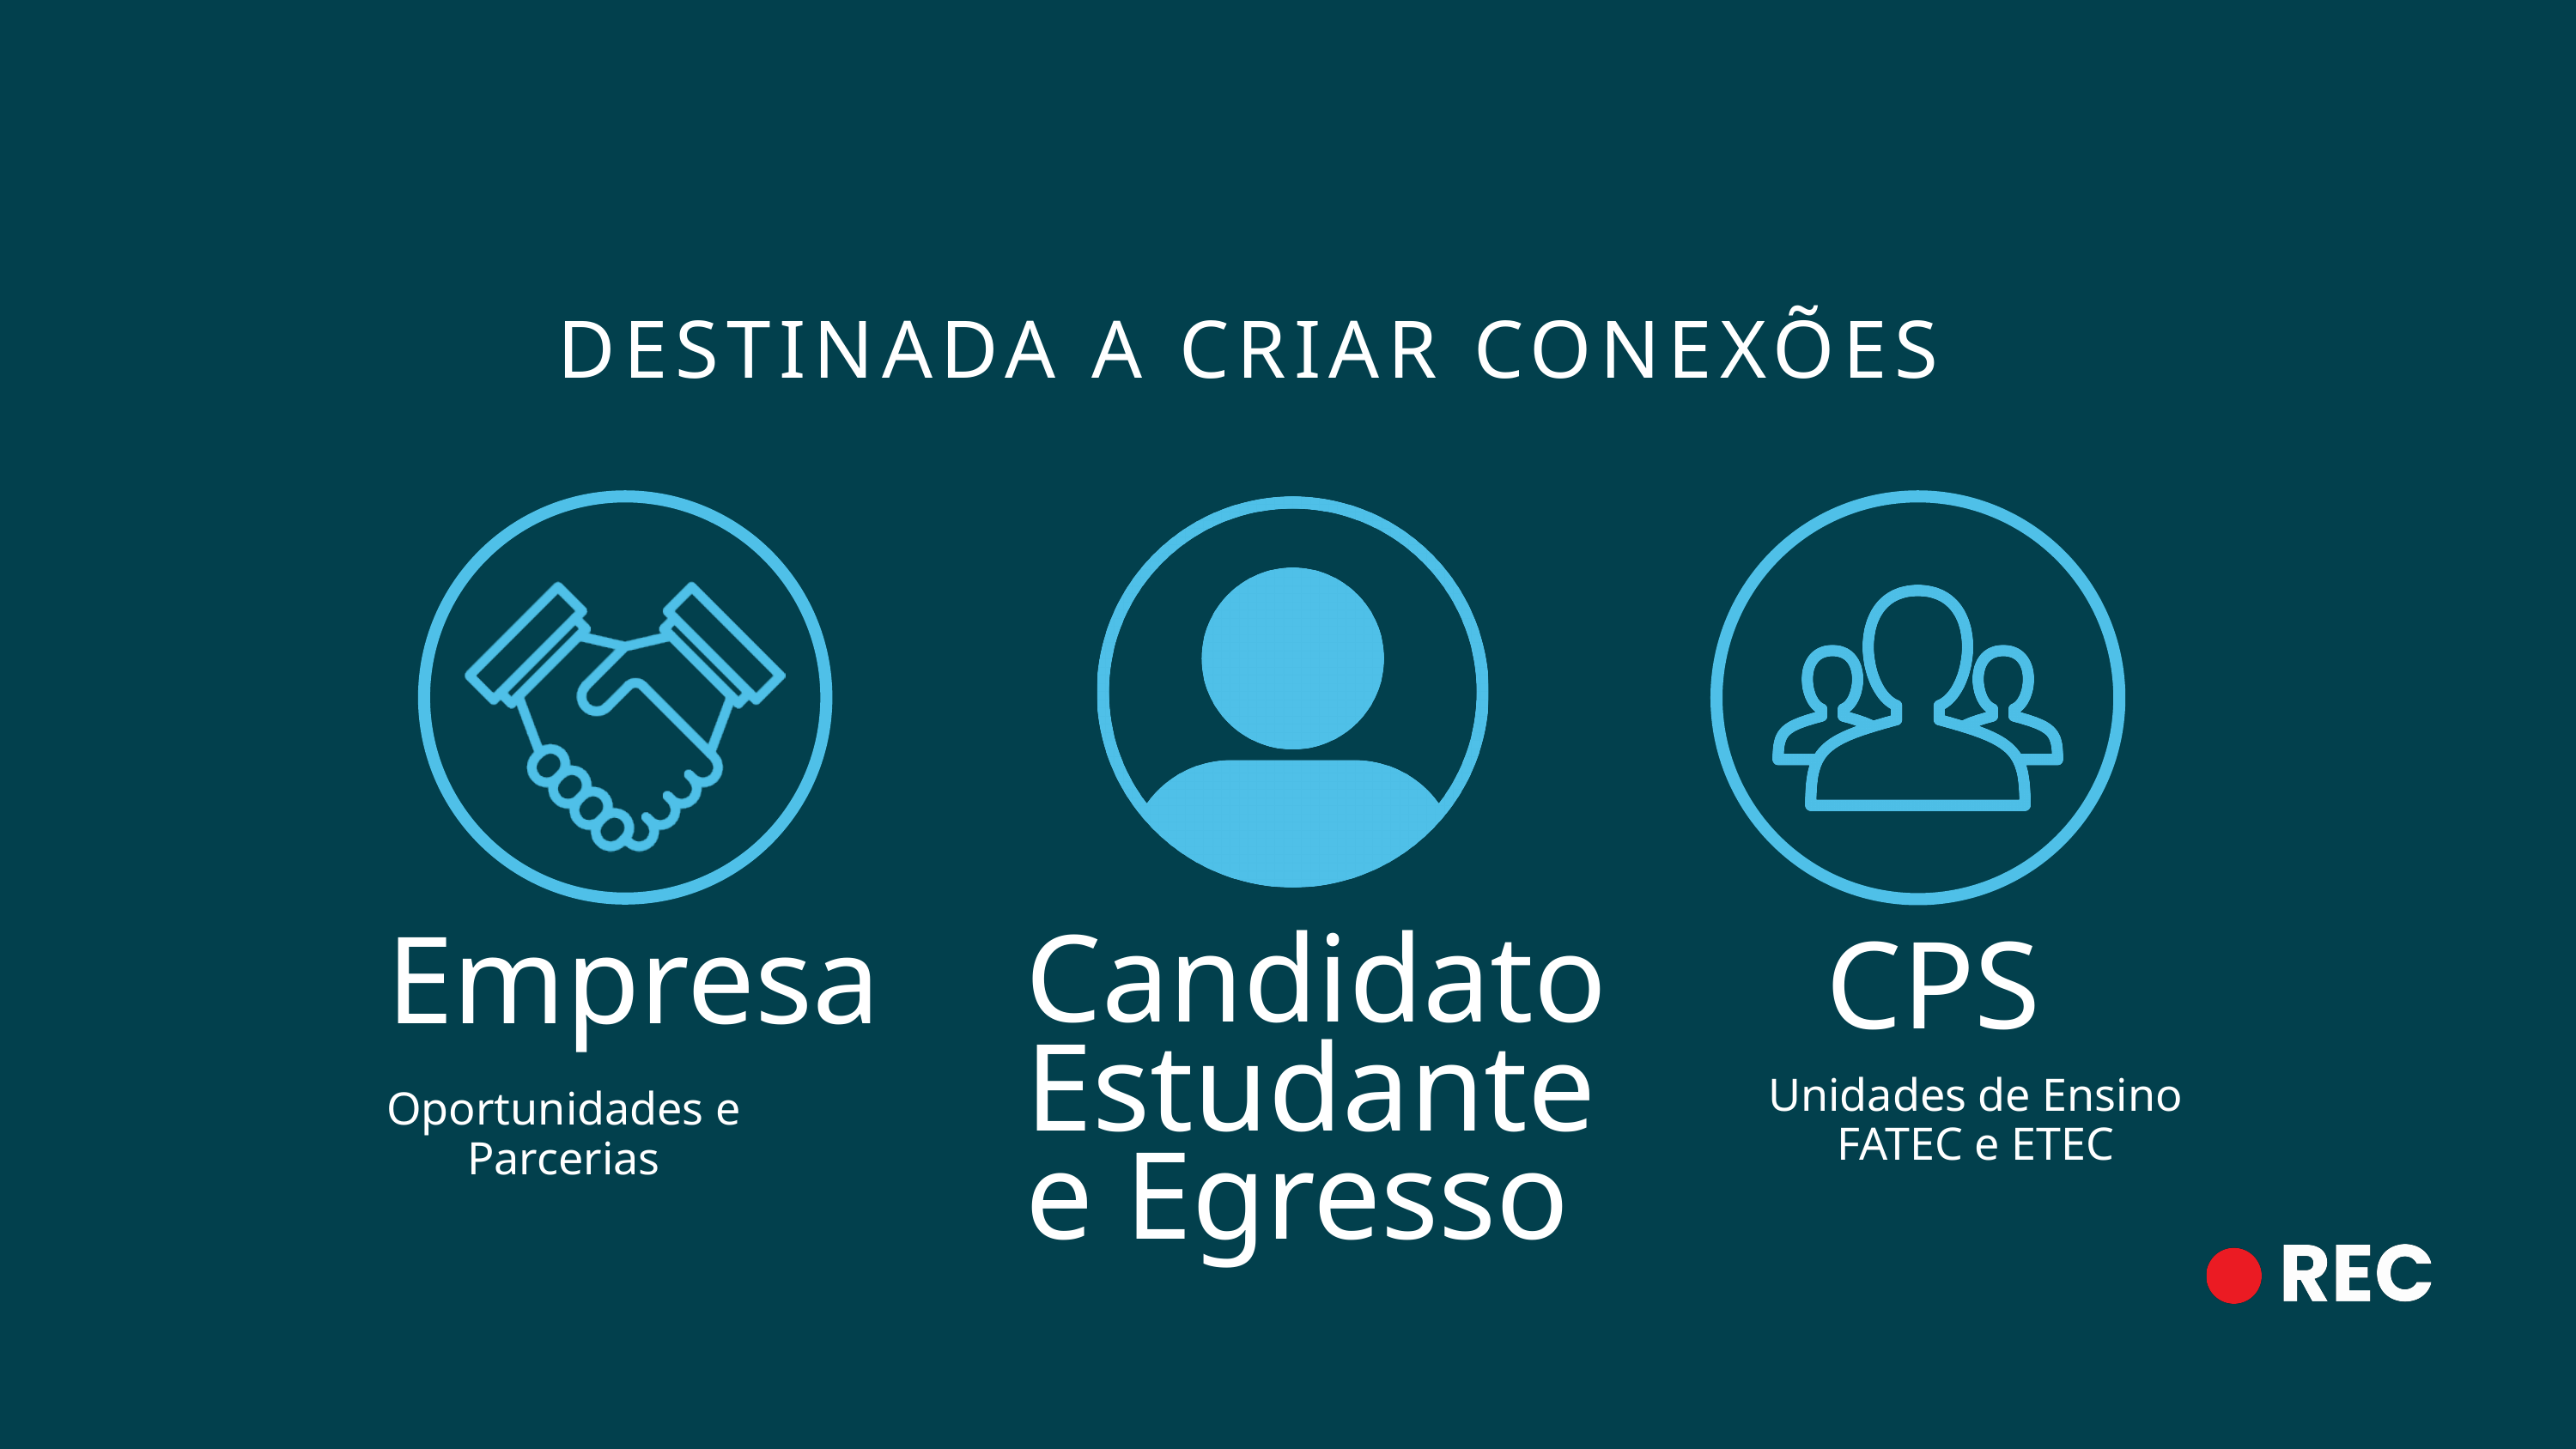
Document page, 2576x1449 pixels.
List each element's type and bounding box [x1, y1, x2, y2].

text_box [1025, 495, 1613, 1269]
text_box [386, 496, 974, 1186]
text_box [1716, 496, 2414, 1172]
text_box [0, 0, 2576, 1449]
